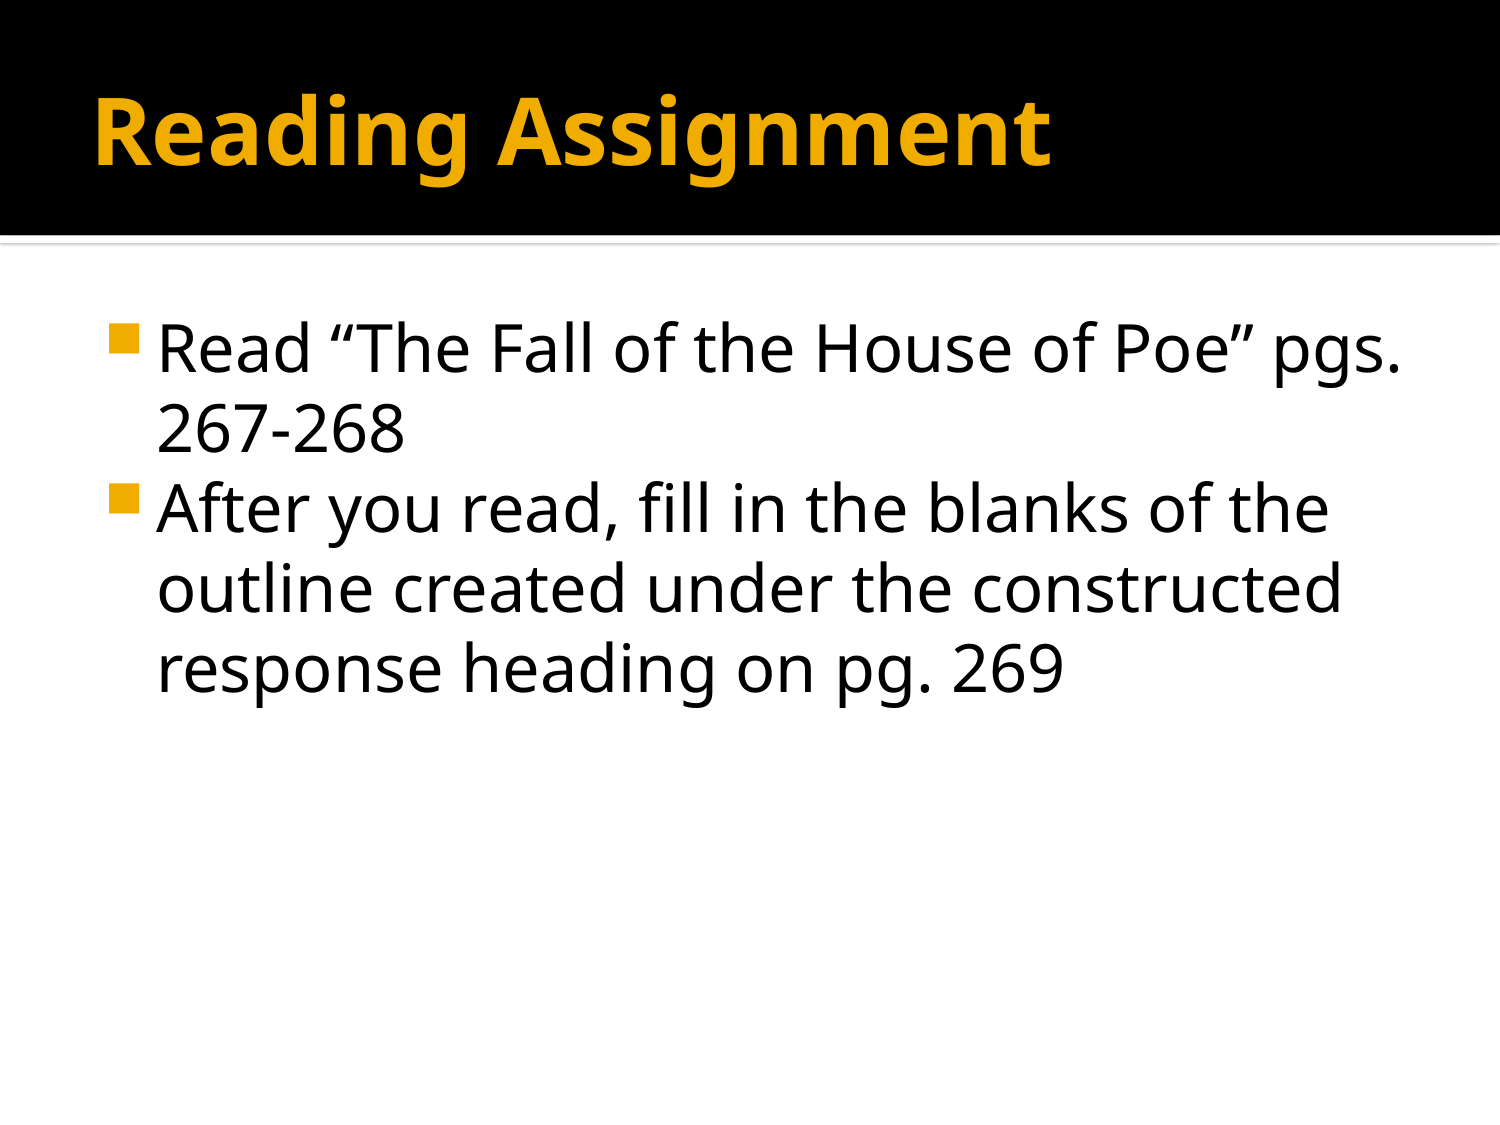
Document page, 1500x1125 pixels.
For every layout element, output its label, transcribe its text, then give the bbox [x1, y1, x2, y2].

list Read “The Fall of the House of Poe” pgs. 267-268 After you read, fill in the blanks of the outline created under the constructed response heading on pg. 269 [75, 291, 1425, 1050]
title Reading Assignment [75, 25, 1425, 231]
